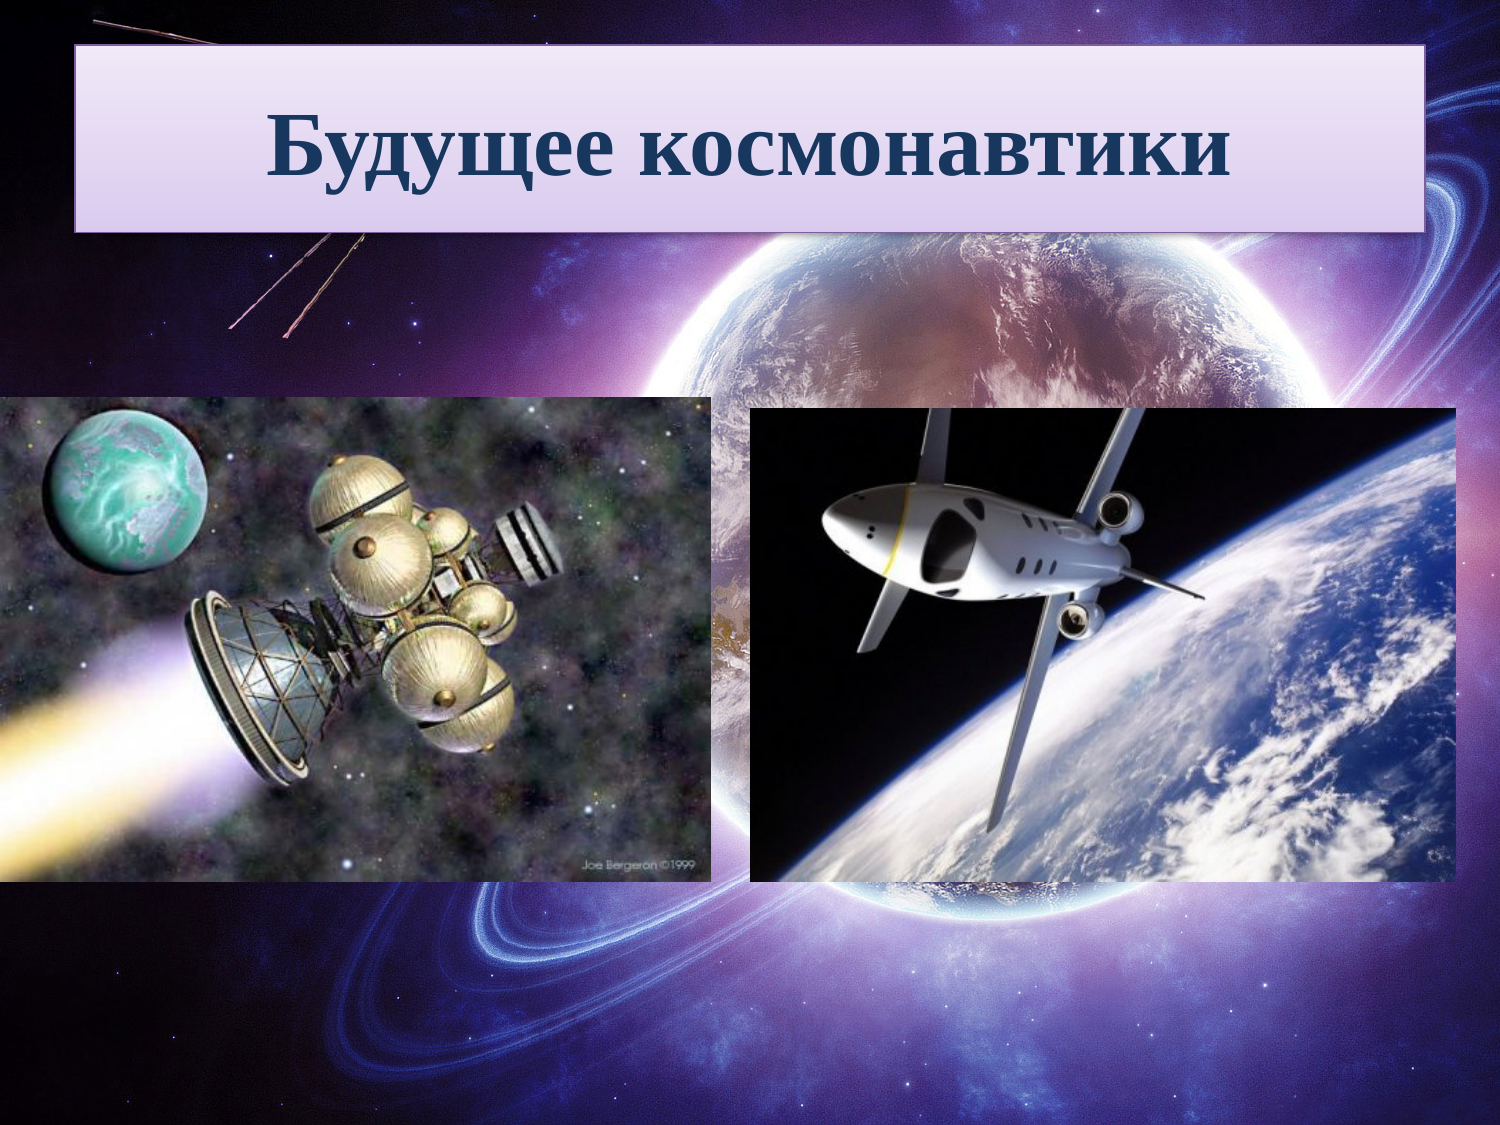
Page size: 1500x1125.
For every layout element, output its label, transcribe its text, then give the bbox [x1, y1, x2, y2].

picture [0, 0, 1500, 1125]
title Будущее космонавтики [74, 44, 1426, 233]
